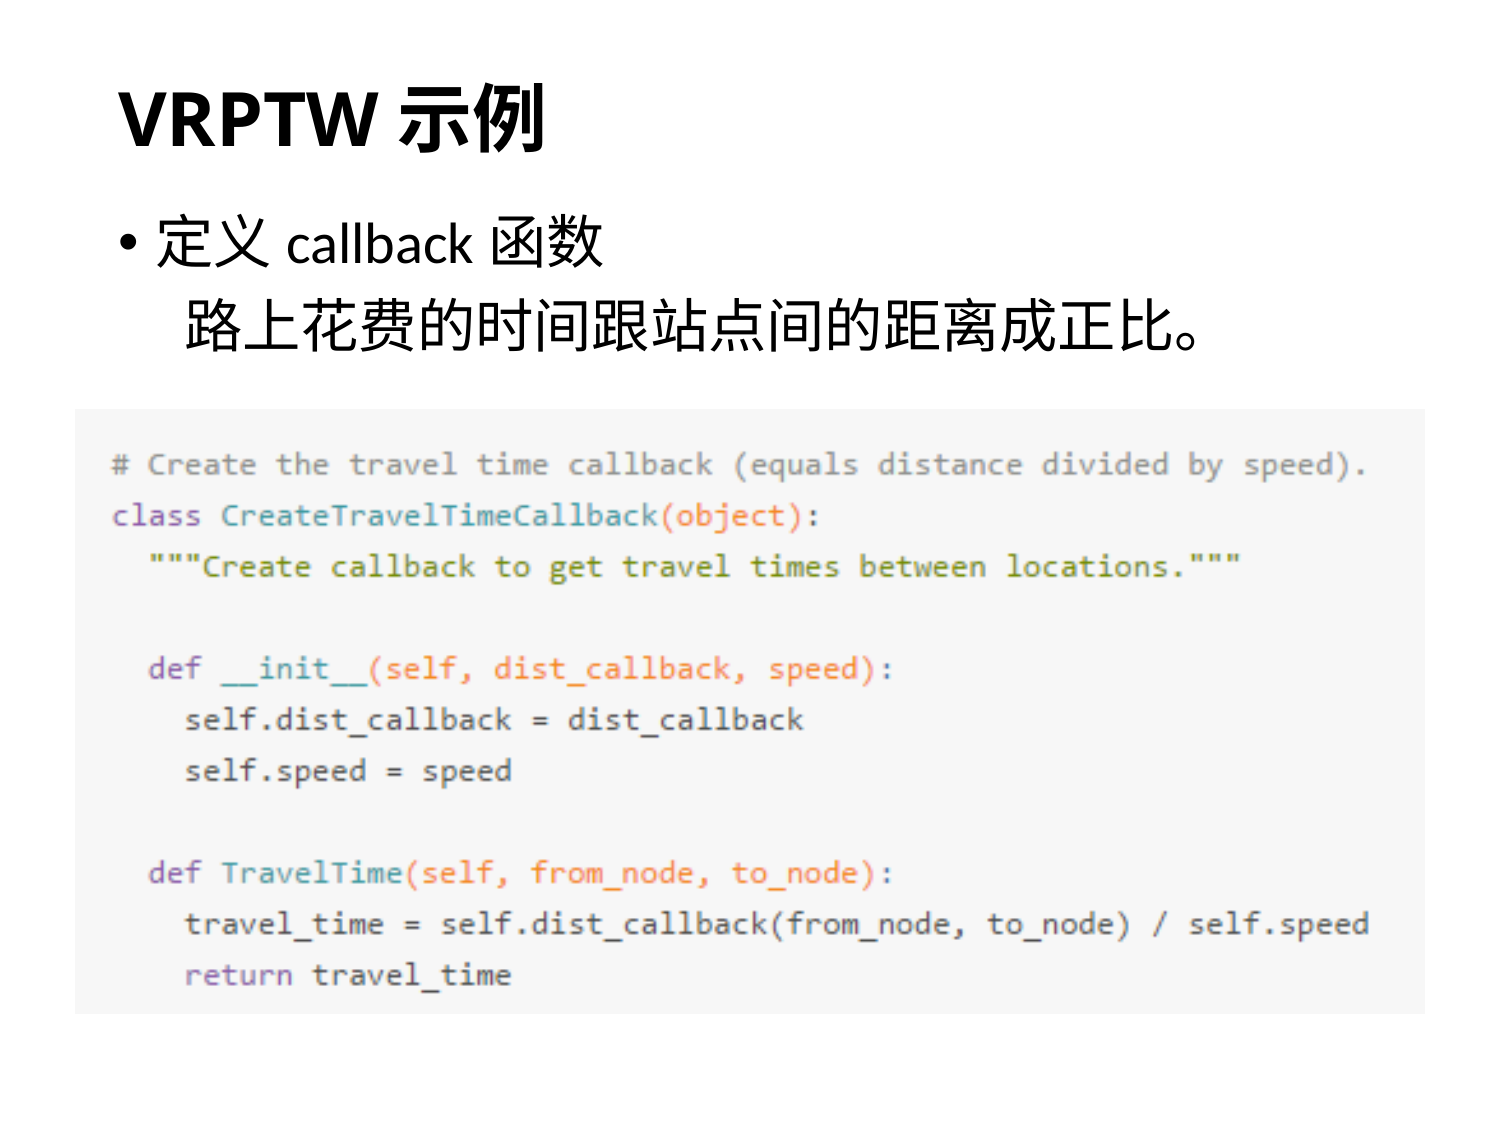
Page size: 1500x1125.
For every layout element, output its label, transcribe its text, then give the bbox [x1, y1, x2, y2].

title VRPTW示例 [103, 59, 1105, 184]
list 定义callback函数 路上花费的时间跟站点间的距离成正比。 [103, 206, 1397, 408]
picture [75, 408, 1425, 1014]
